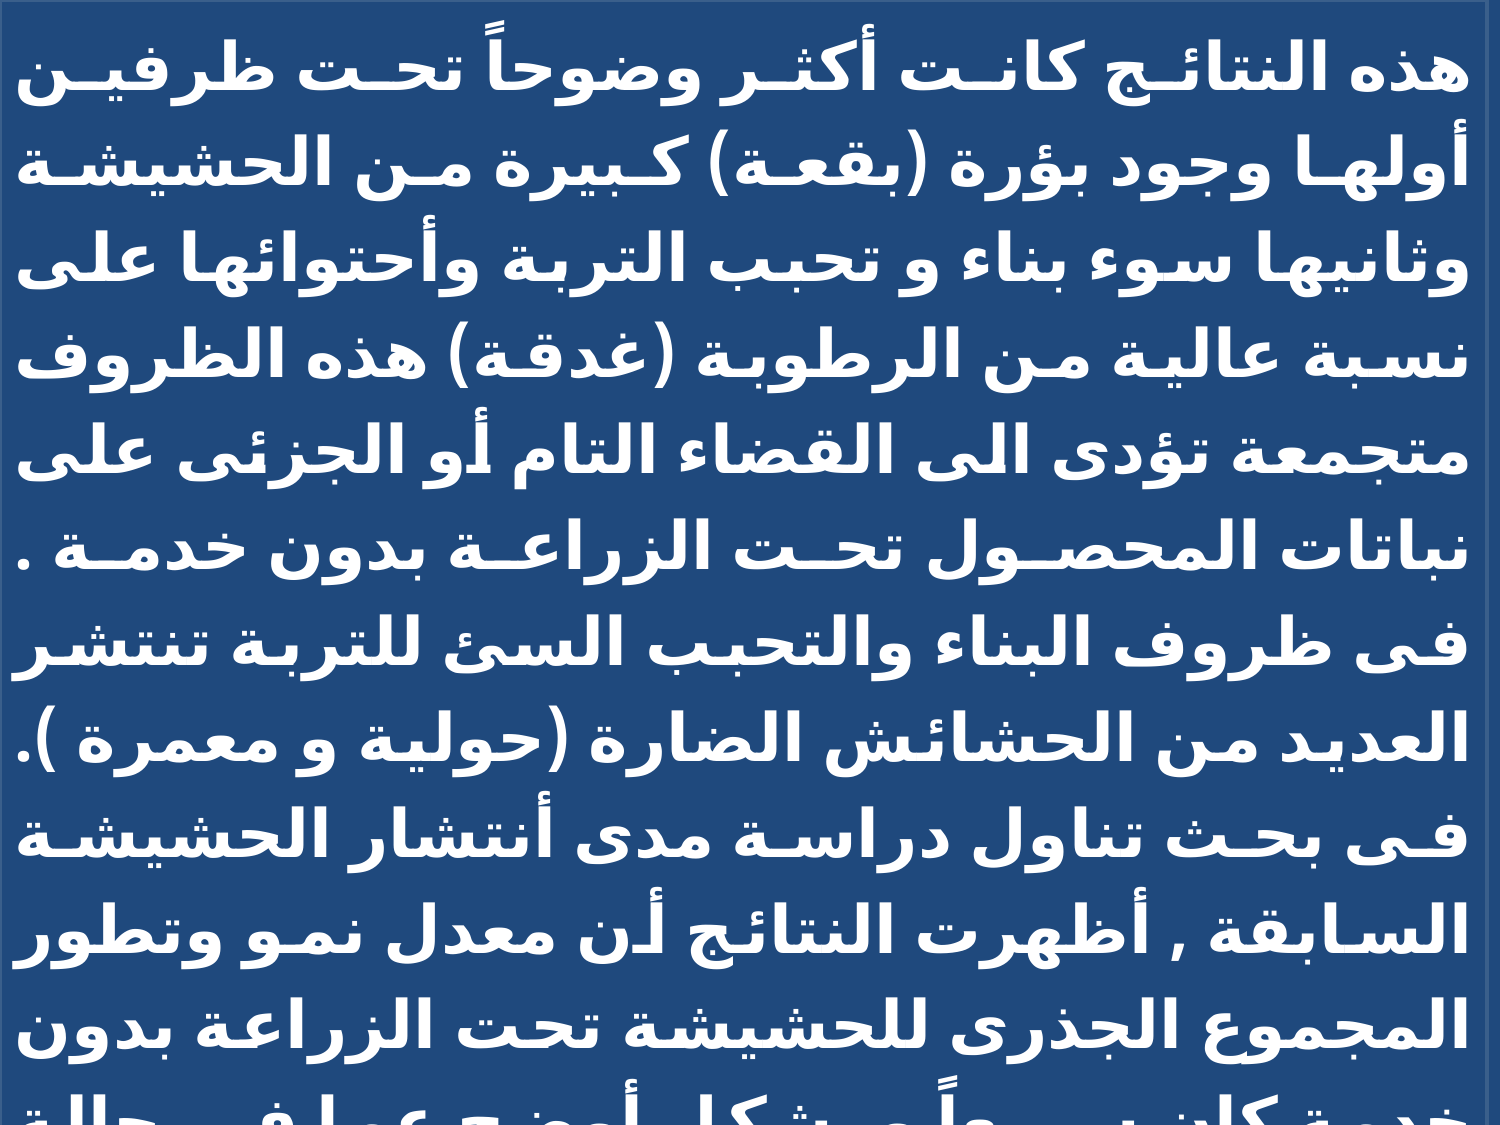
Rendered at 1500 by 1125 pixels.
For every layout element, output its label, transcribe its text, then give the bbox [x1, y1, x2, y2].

text_box هذه النتائج كانت أكثر وضوحاً تحت ظرفين أولها وجود بؤرة (بقعة) كبيرة من الحشيشة وثانيها سوء بناء و تحبب التربة وأحتوائها على نسبة عالية من الرطوبة (غدقة) هذه الظروف متجمعة تؤدى الى القضاء التام أو الجزئى على نباتات المحصول تحت الزراعة بدون خدمة . فى ظروف البناء والتحبب السئ للتربة تنتشر العديد من الحشائش الضارة (حولية و معمرة ). فى بحث تناول دراسة مدى أنتشار الحشيشة السابقة , أظهرت النتائج أن معدل نمو وتطور المجموع الجذرى للحشيشة تحت الزراعة بدون خدمة كان سريعاً و بشكل أوضح عما فى حالة القلاب المسبوق بالعزيق الألى. أن مدى العمق لأنتشار المجموع الجذرى بمعاملة الزراعة بدون الخدمة كان أقل وبشكل واضح عما فى معاملة الحرث بالقلاب. [0, 0, 1489, 1125]
